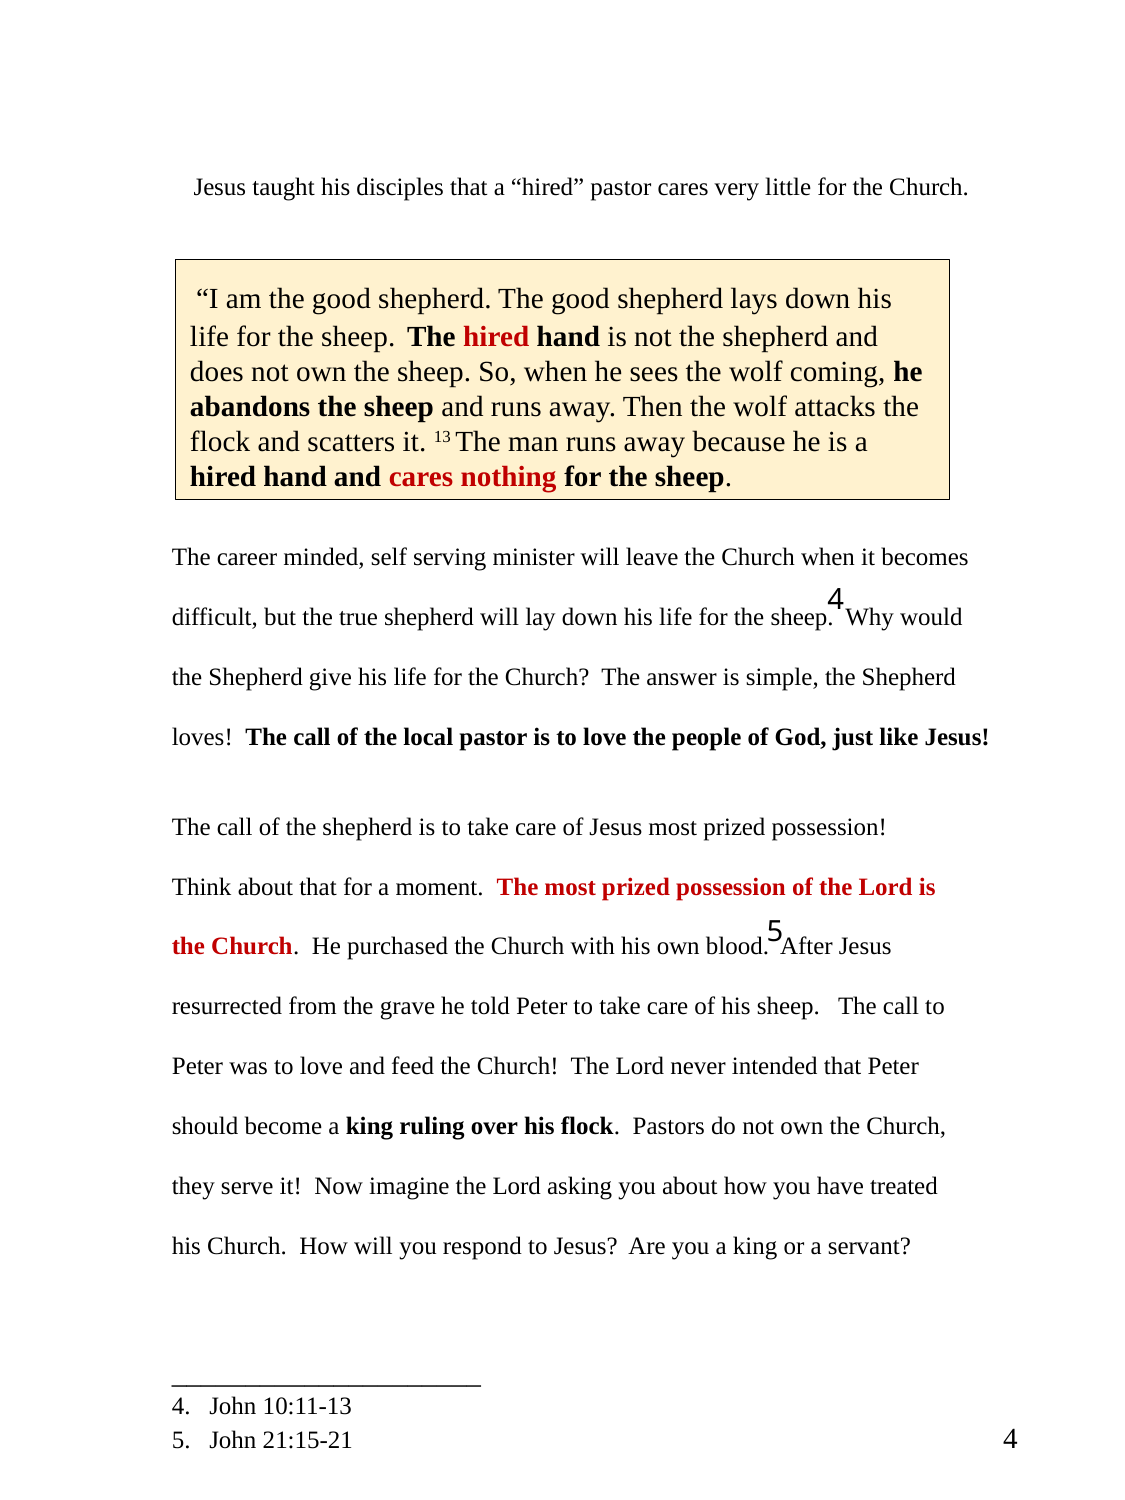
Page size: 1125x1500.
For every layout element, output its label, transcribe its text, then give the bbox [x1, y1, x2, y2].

text_box “I am the good shepherd. The good shepherd lays down his life for the sheep. The hired hand is not the shepherd and does not own the sheep. So, when he sees the wolf coming, he abandons the sheep and runs away. Then the wolf attacks the flock and scatters it. 13 The man runs away because he is a hired hand and cares nothing for the sheep. [175, 259, 950, 500]
text_box 5 [751, 905, 799, 955]
text_box Jesus taught his disciples that a “hired” pastor cares very little for the Church. The career minded, self serving minister will leave the Church when it becomes difficult, but the true shepherd will lay down his life for the sheep. Why would the Shepherd give his life for the Church? The answer is simple, the Shepherd loves! The call of the local pastor is to love the people of God, just like Jesus! The call of the shepherd is to take care of Jesus most prized possession! Think about that for a moment. The most prized possession of the Lord is the Church. He purchased the Church with his own blood. After Jesus resurrected from the grave he told Peter to take care of his sheep. The call to Peter was to love and feed the Church! The Lord never intended that Peter should become a king ruling over his flock. Pastors do not own the Church, they serve it! Now imagine the Lord asking you about how you have treated his Church. How will you respond to Jesus? Are you a king or a servant? _____________________ 4. John 10:11-13 5. John 21:15-21 4 [157, 23, 1125, 1500]
text_box 4 [812, 573, 859, 624]
